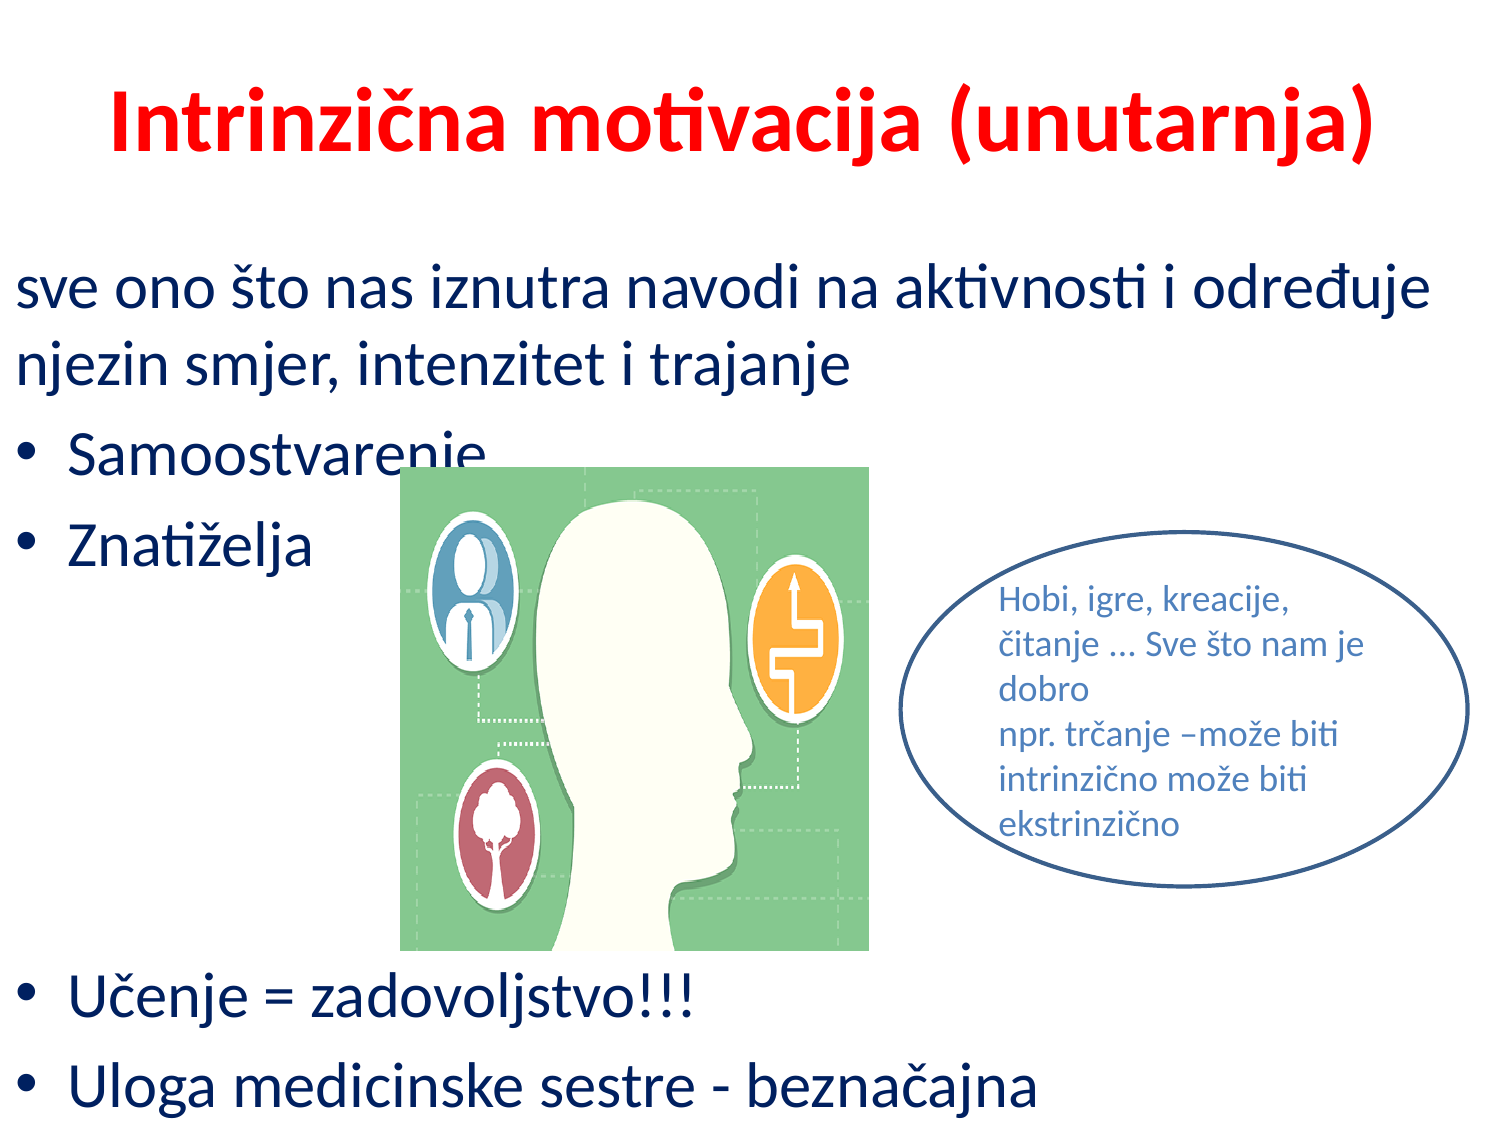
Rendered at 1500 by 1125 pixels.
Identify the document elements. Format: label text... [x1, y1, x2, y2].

title Intrinzična motivacija (unutarnja) [75, 45, 1412, 185]
picture [400, 467, 869, 951]
text_box Hobi, igre, kreacije, čitanje ... Sve što nam je dobro npr. trčanje –može biti intrinzično može biti ekstrinzično [898, 529, 1470, 889]
list sve ono što nas iznutra navodi na aktivnosti i određuje njezin smjer, intenzitet i trajanje Samoostvarenje Znatiželja Učenje = zadovoljstvo!!! Uloga medicinske sestre - beznačajna [0, 236, 1500, 1125]
